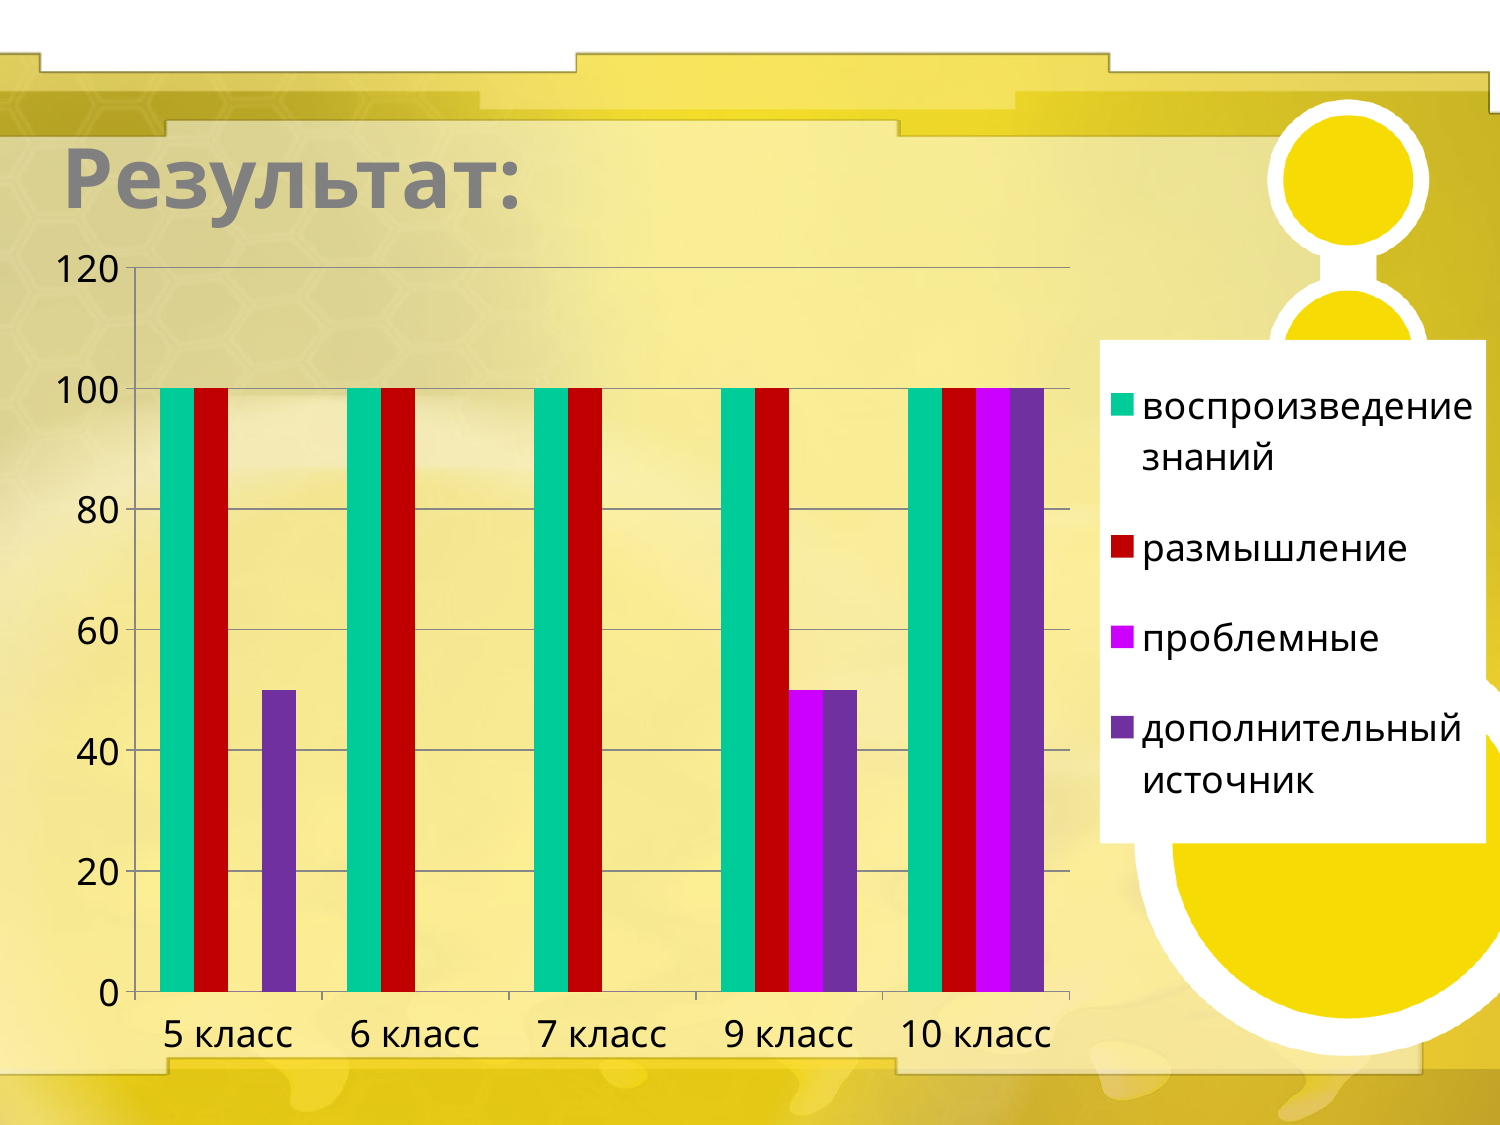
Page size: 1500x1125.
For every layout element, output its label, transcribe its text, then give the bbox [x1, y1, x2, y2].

picture [0, 0, 1500, 1125]
title Результат: [46, 124, 1213, 223]
chart [24, 224, 1500, 1076]
